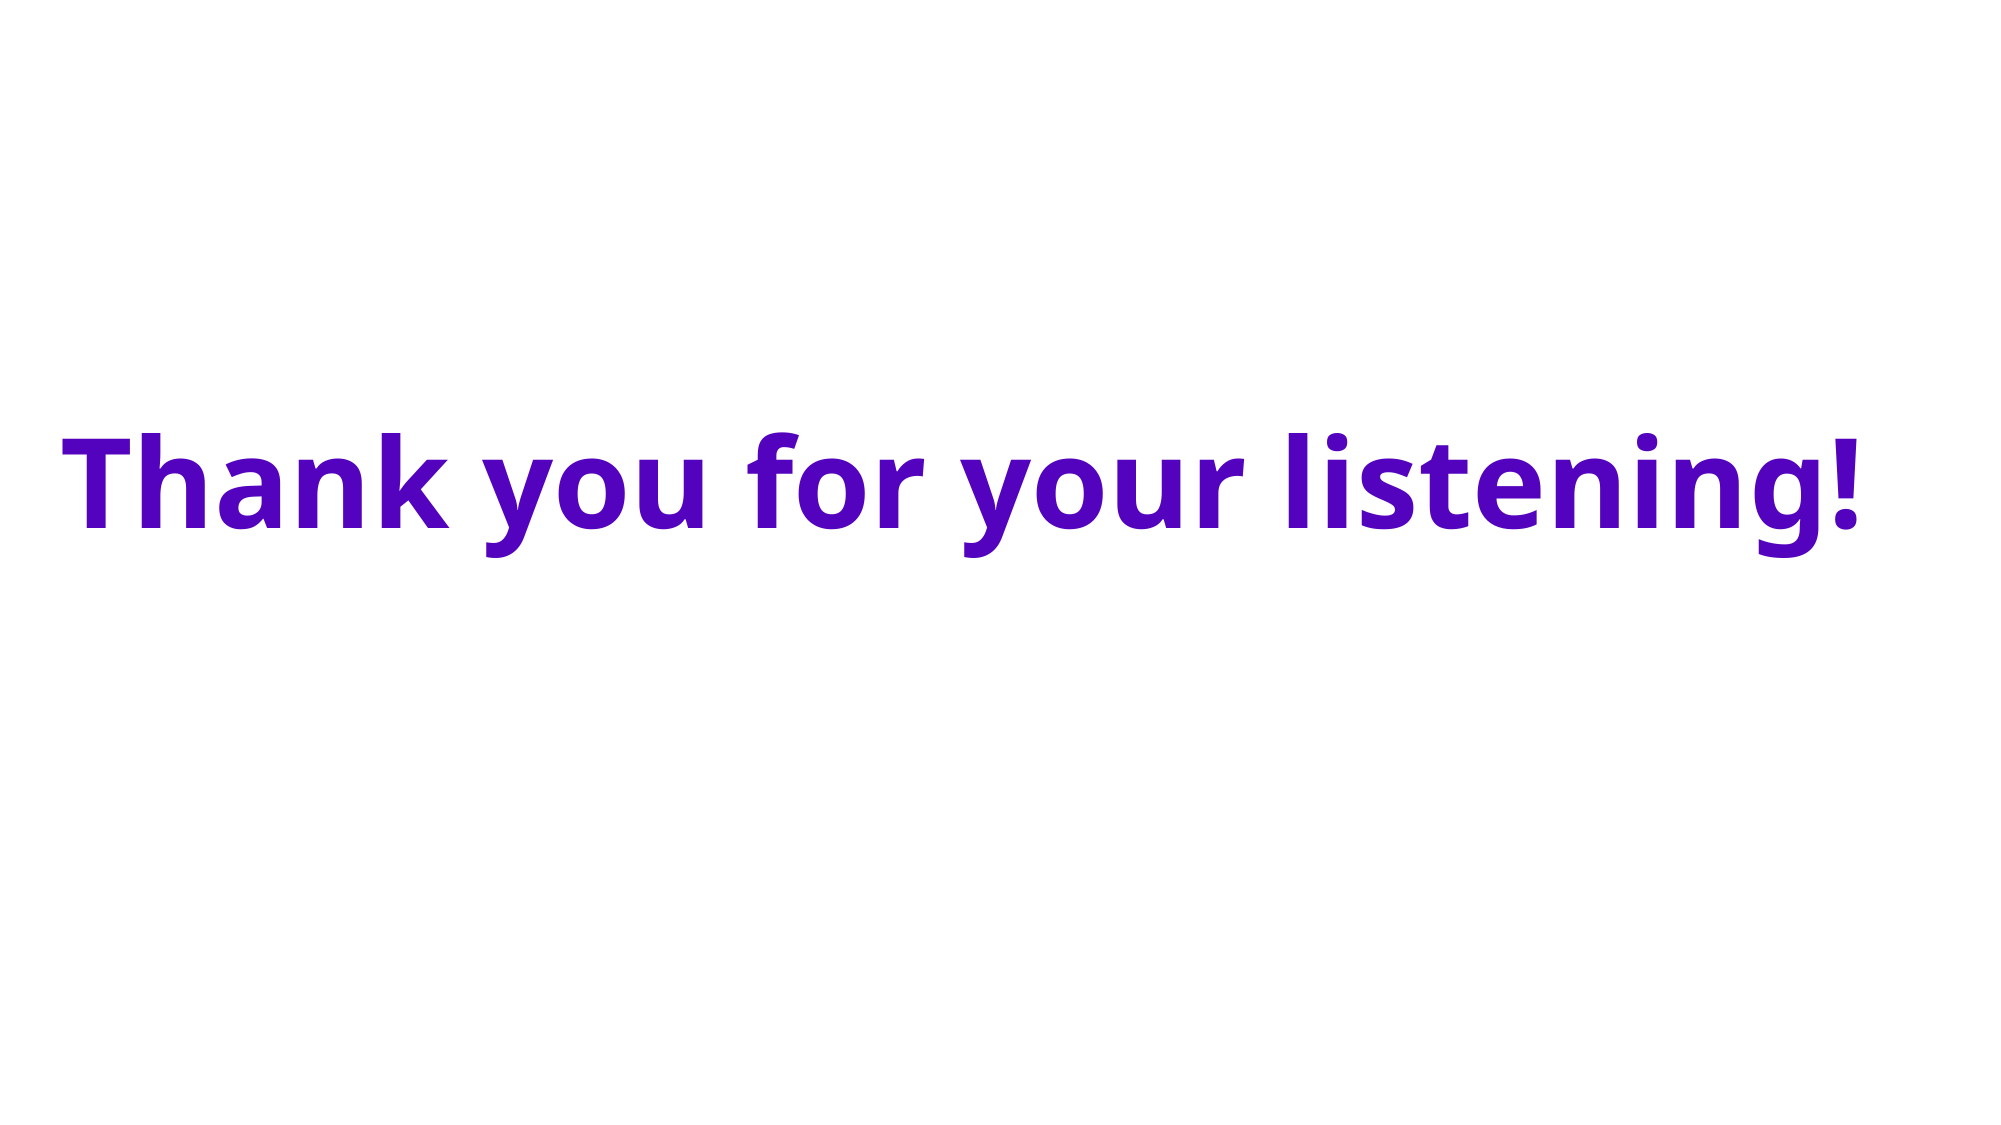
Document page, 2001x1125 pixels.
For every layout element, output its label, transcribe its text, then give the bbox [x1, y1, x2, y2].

text_box Thank you for your listening! [23, 351, 1939, 561]
